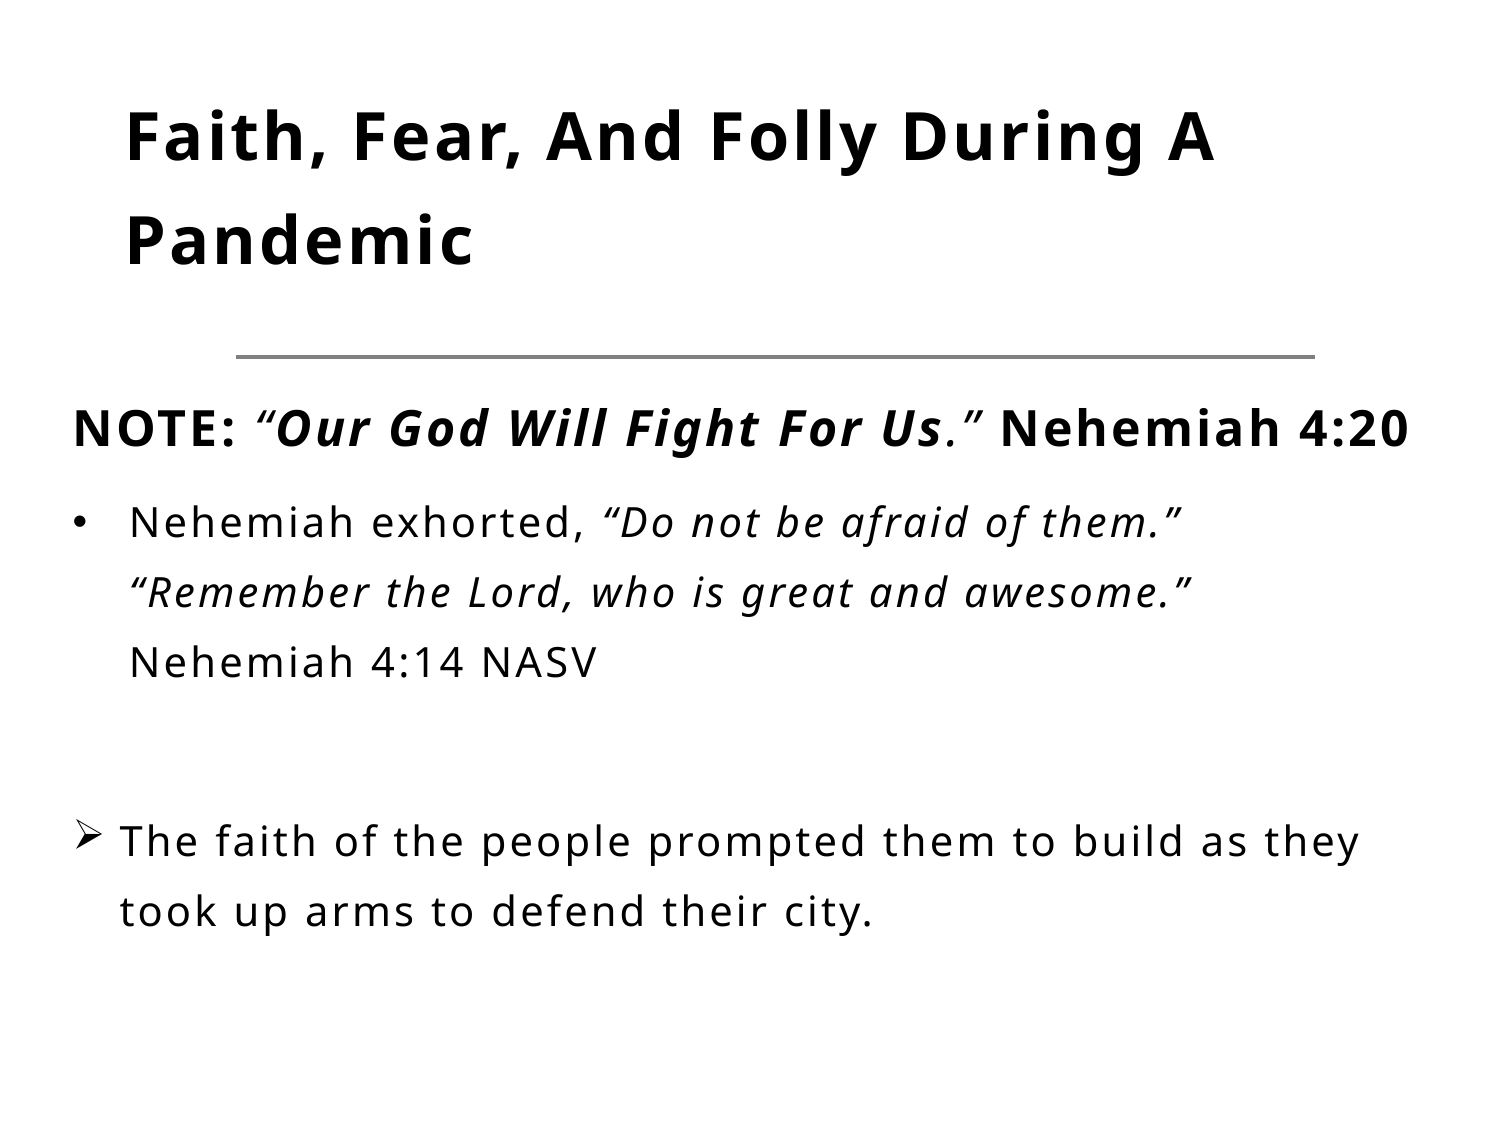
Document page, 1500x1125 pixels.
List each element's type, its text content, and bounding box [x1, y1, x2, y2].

title Faith, Fear, And Folly During A Pandemic [106, 52, 1397, 294]
list NOTE: “Our God Will Fight For Us.” Nehemiah 4:20 Nehemiah exhorted, “Do not be afraid of them.” “Remember the Lord, who is great and awesome.” Nehemiah 4:14 NASV The faith of the people prompted them to build as they took up arms to defend their city. [54, 354, 1449, 1026]
